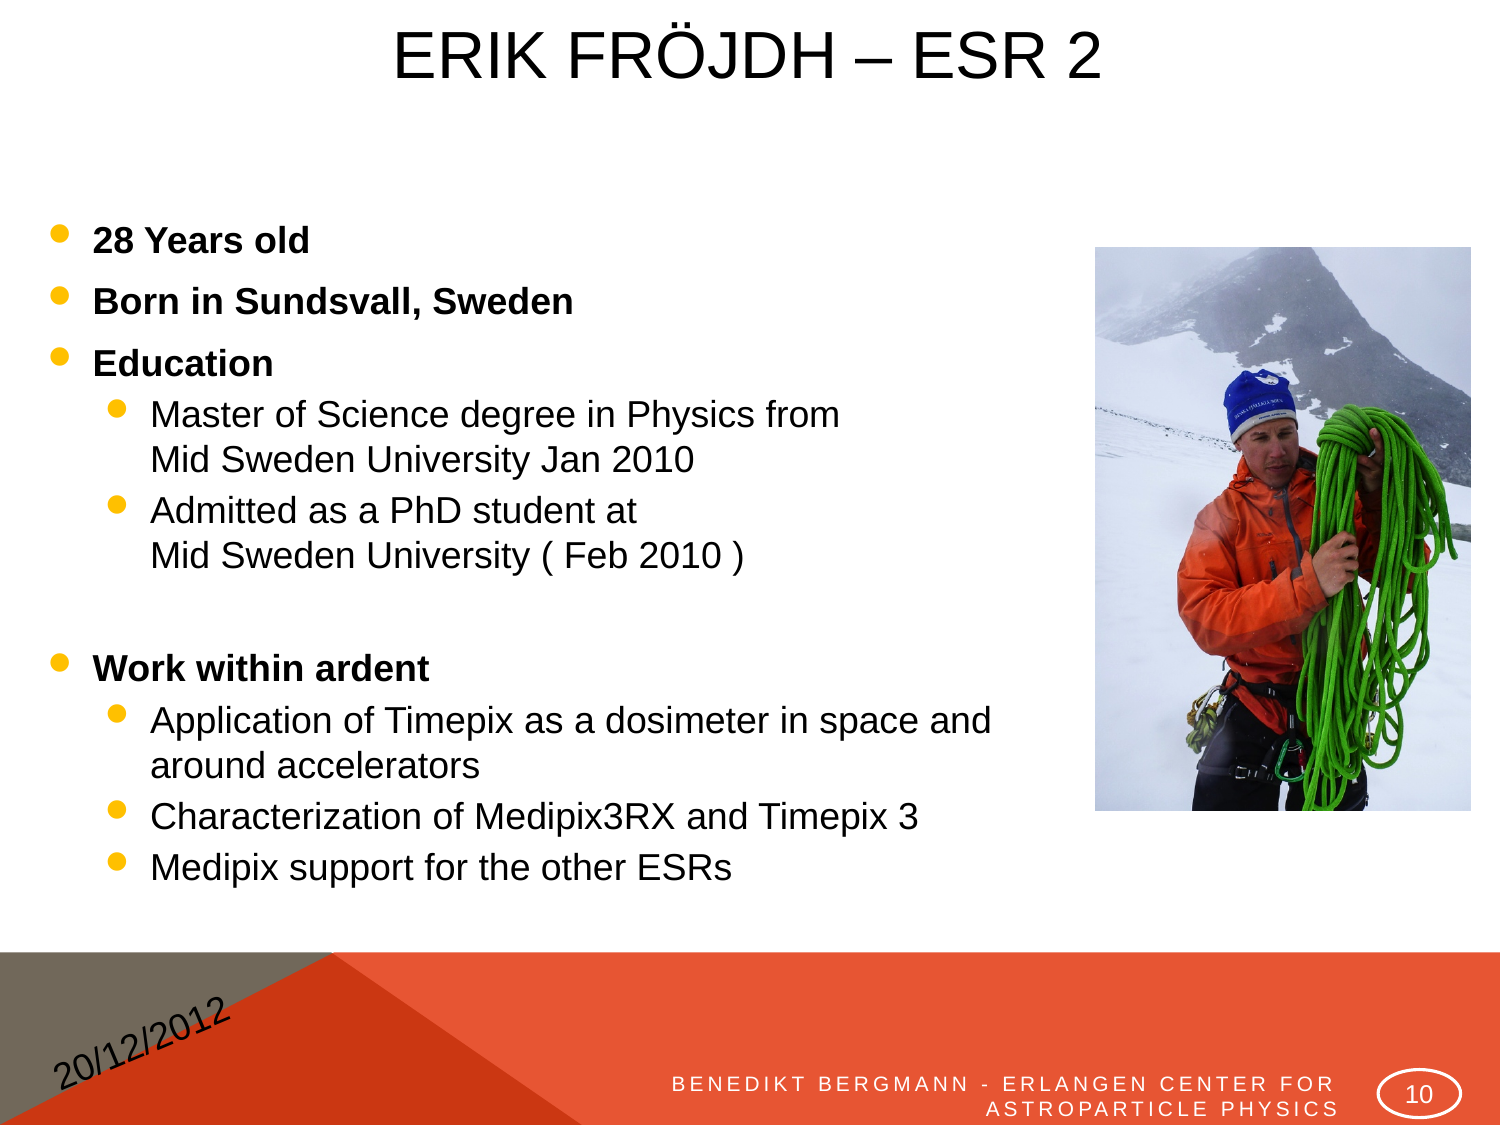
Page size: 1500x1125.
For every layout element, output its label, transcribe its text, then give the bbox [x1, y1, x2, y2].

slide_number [29, 916, 366, 1074]
slide_number 10 [1376, 1067, 1463, 1120]
title ERIK FRÖJDH – ESR 2 [135, 7, 1369, 98]
footer Benedikt Bergmann - Erlangen Center for Astroparticle Physics [577, 1082, 1352, 1109]
picture [1095, 247, 1471, 811]
list 28 Years old Born in Sundsvall, Sweden Education Master of Science degree in Physics from Mid Sweden University Jan 2010 Admitted as a PhD student at Mid Sweden University ( Feb 2010 ) Work within ardent Application of Timepix as a dosimeter in space and around accelerators Characterization of Medipix3RX and Timepix 3 Medipix support for the other ESRs [32, 208, 1093, 929]
